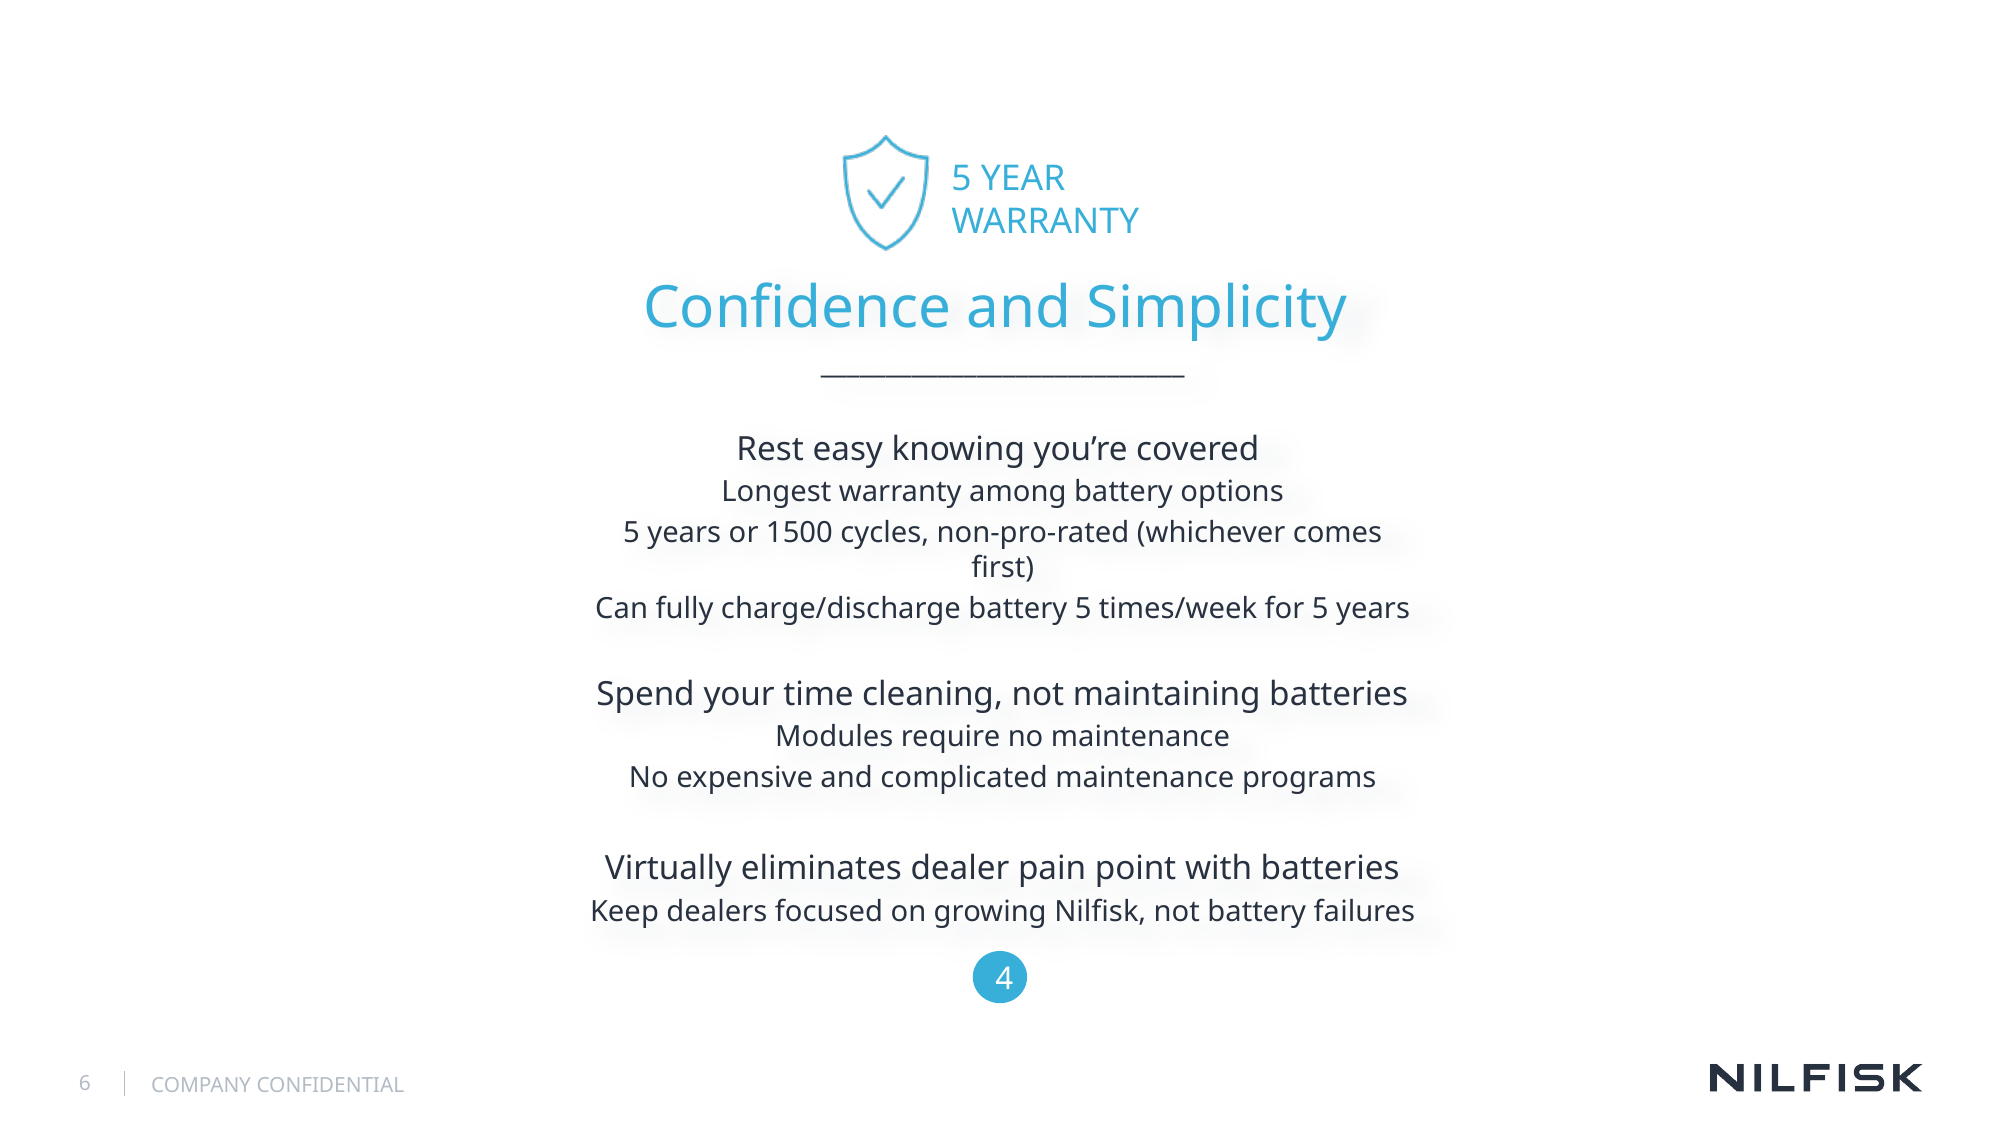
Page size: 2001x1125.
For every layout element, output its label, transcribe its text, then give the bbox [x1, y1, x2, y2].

picture [1676, 1030, 1956, 1125]
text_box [841, 134, 1159, 252]
text_box 4 [971, 949, 1029, 1005]
footer COMPANY CONFIDENTIAL [151, 1071, 494, 1097]
slide_number 6 [78, 1071, 123, 1097]
list Confidence and Simplicity ____________________________ Rest easy knowing you’re covered Longest warranty among battery options 5 years or 1500 cycles, non-pro-rated (whichever comes first) Can fully charge/discharge battery 5 times/week for 5 years Spend your time cleaning, not maintaining batteries Modules require no maintenance No expensive and complicated maintenance programs Virtually eliminates dealer pain point with batteries Keep dealers focused on growing Nilfisk, not battery failures [552, 58, 1448, 682]
